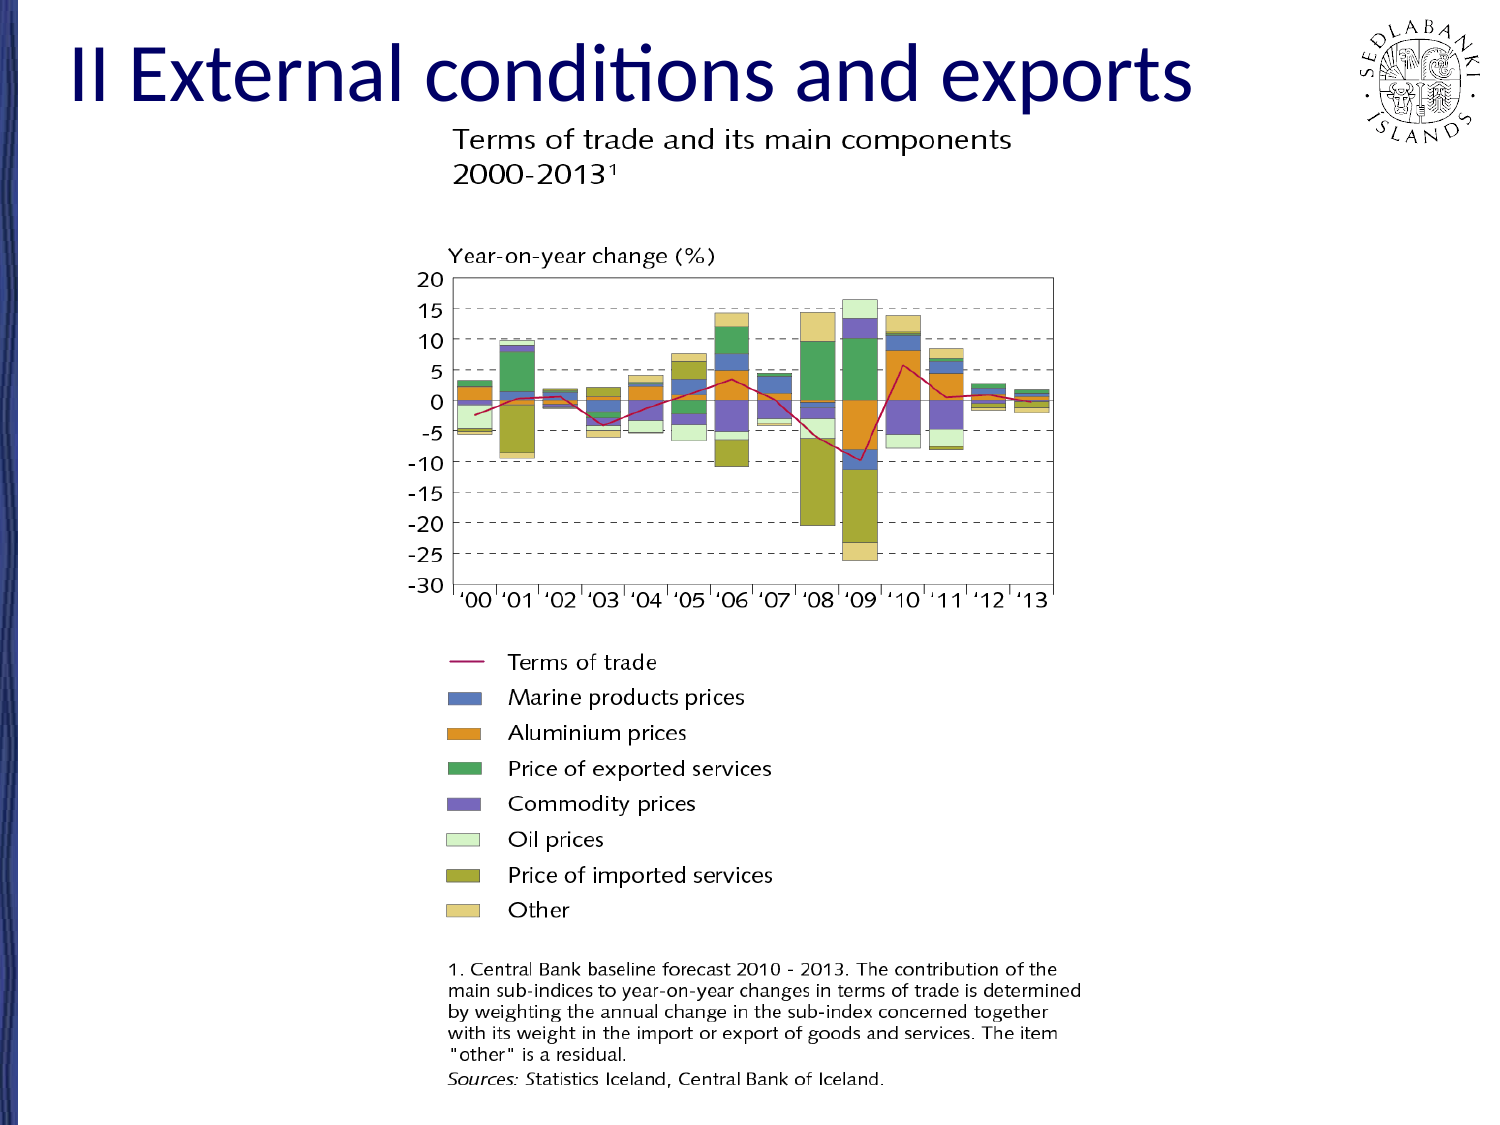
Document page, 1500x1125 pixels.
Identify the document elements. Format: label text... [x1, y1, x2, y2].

picture [407, 125, 1087, 1090]
picture [1357, 18, 1482, 149]
picture [0, 0, 18, 1125]
title II External conditions and exports [52, 10, 1353, 209]
